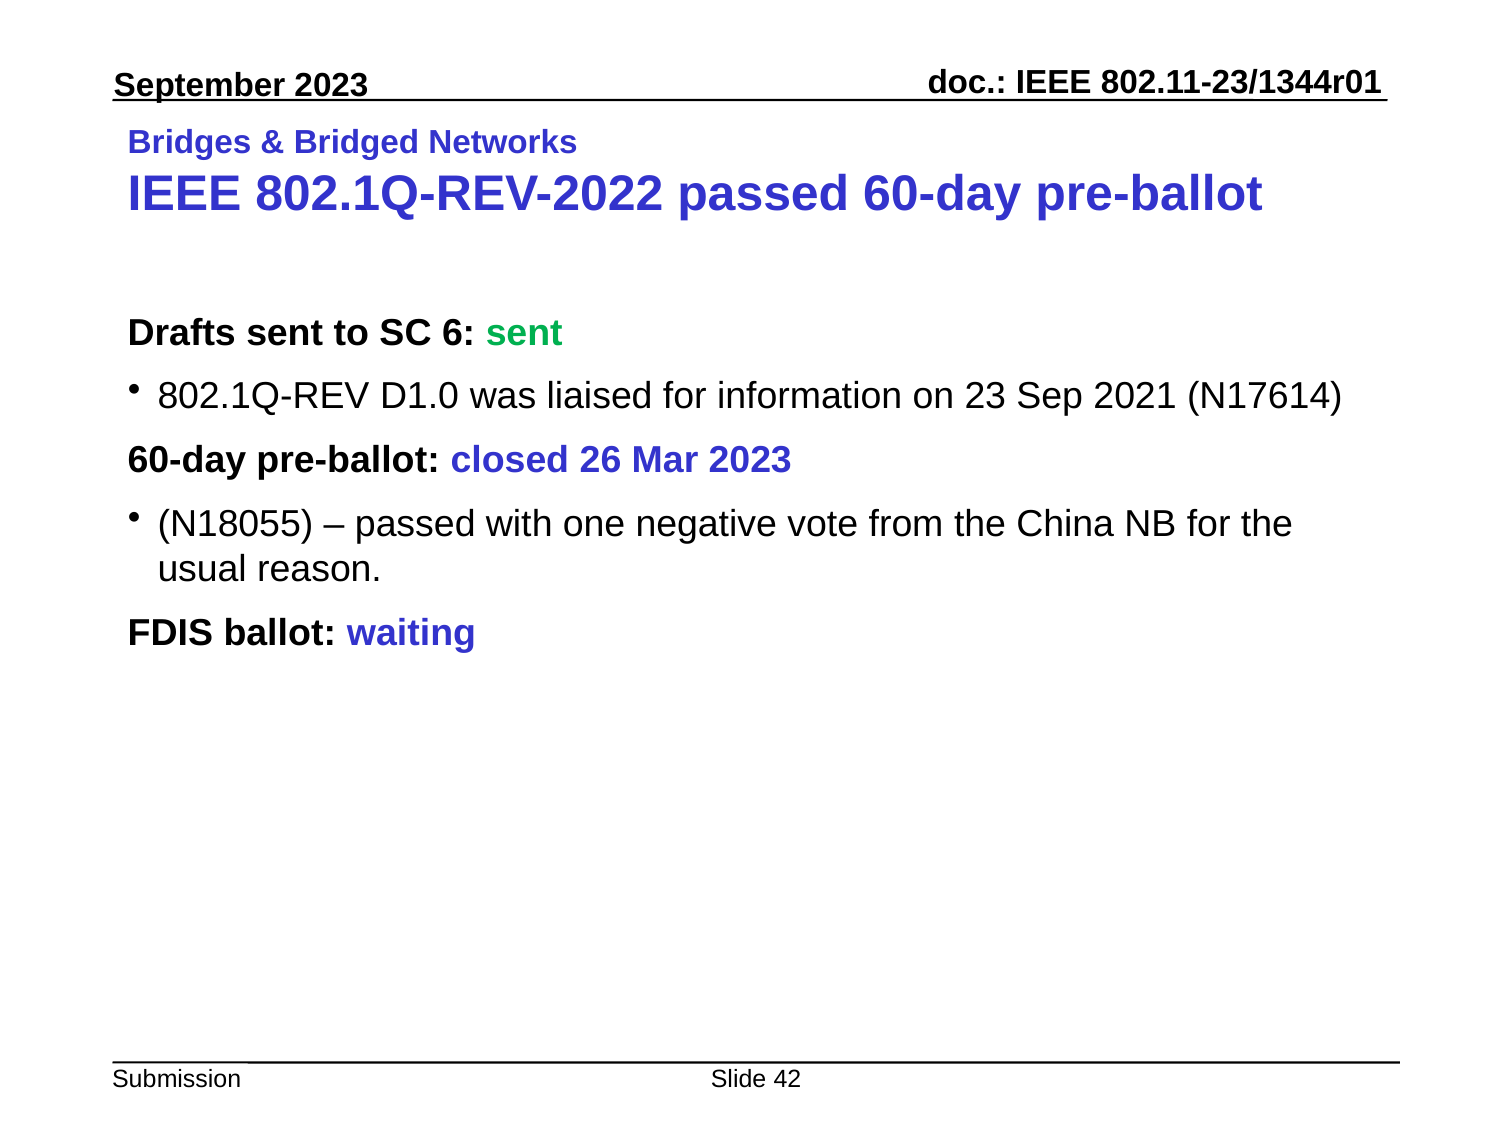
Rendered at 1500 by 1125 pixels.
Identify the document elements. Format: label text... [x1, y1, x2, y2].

list Drafts sent to SC 6: sent 802.1Q-REV D1.0 was liaised for information on 23 Sep 2021 (N17614) 60-day pre-ballot: closed 26 Mar 2023 (N18055) – passed with one negative vote from the China NB for the usual reason. FDIS ballot: waiting [112, 299, 1388, 975]
title Bridges & Bridged Networks IEEE 802.1Q-REV-2022 passed 60-day pre-ballot [112, 112, 1388, 288]
slide_number Slide 42 [709, 1061, 803, 1093]
